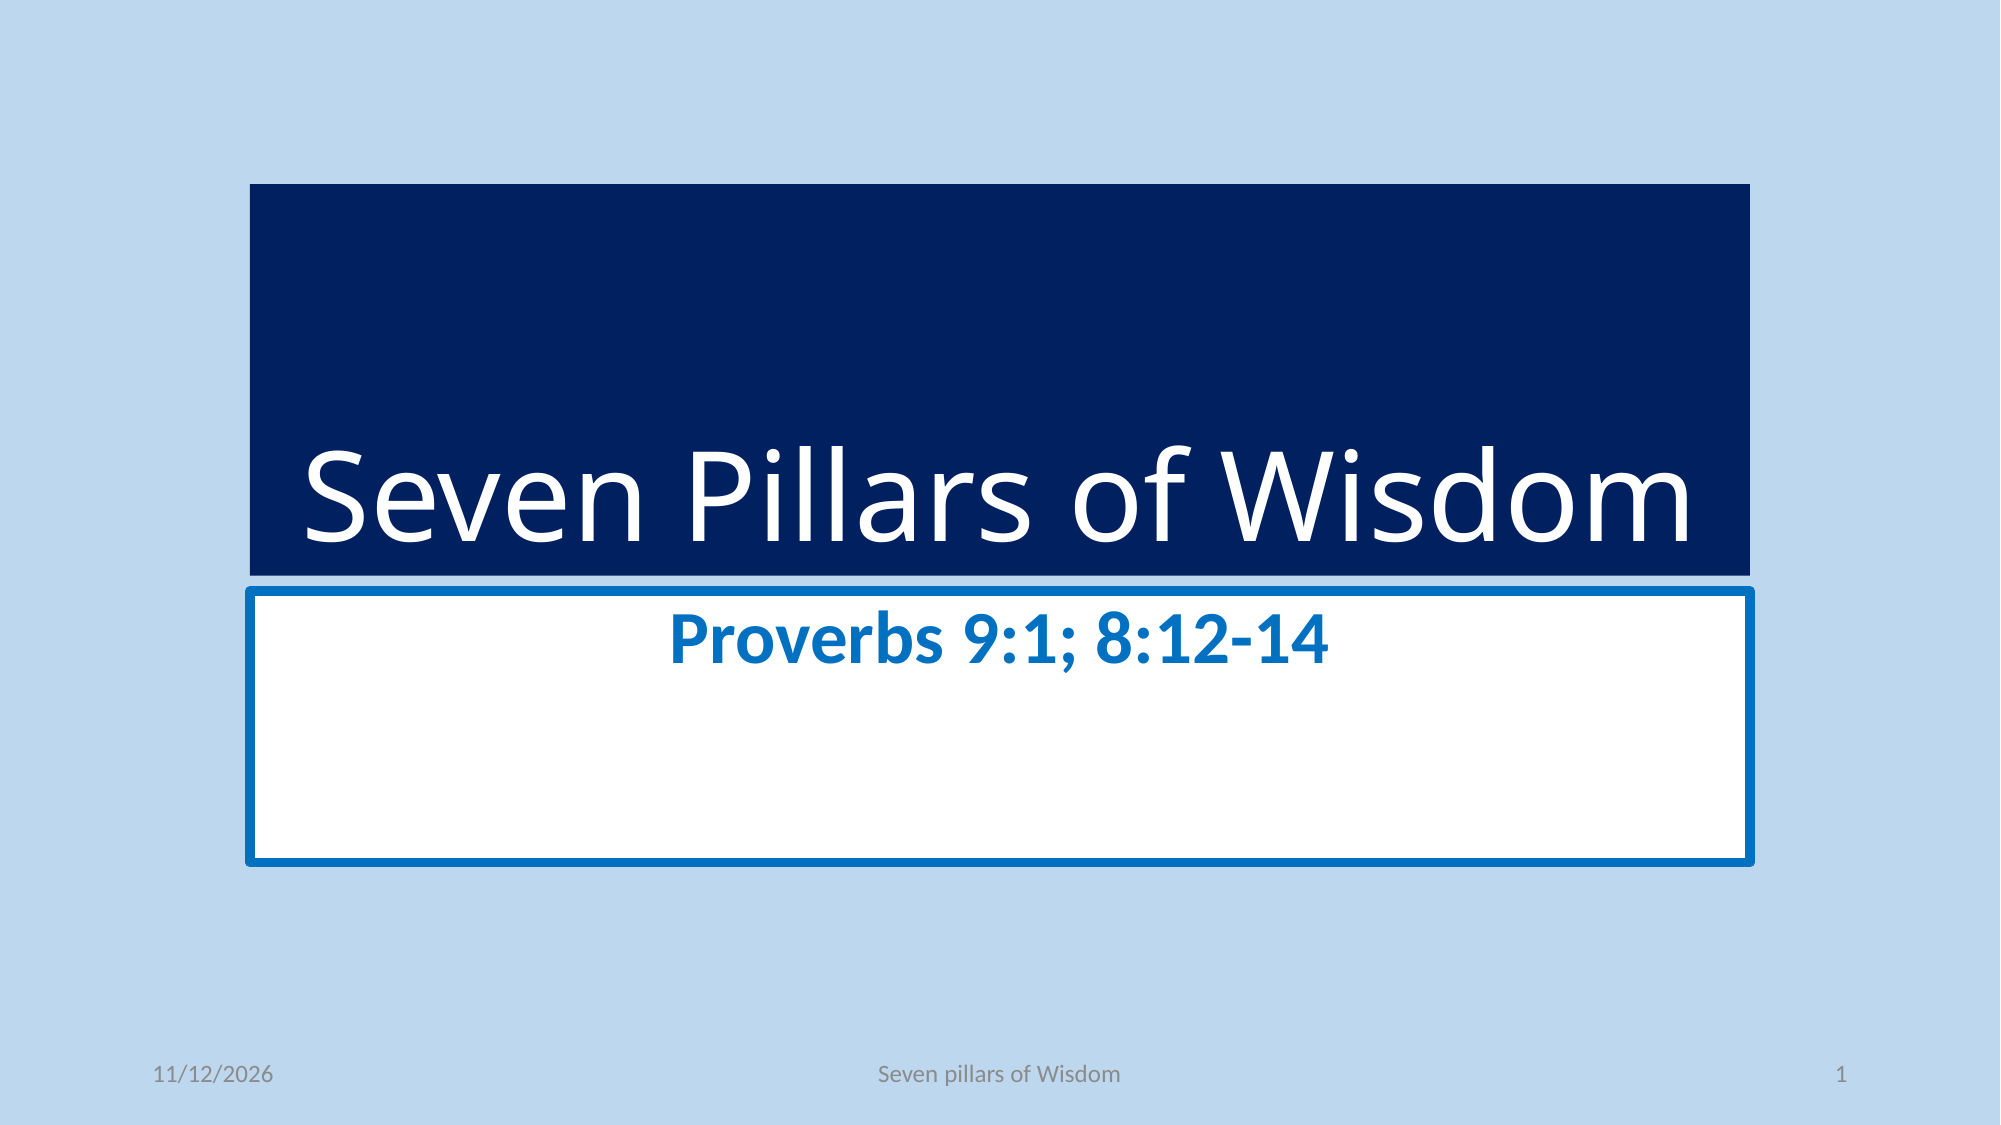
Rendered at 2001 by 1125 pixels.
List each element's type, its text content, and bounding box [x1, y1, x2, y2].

footer Seven pillars of Wisdom [662, 1042, 1338, 1103]
subtitle Proverbs 9:1; 8:12-14 [249, 590, 1750, 863]
title Seven Pillars of Wisdom [249, 184, 1750, 576]
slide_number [137, 1042, 588, 1103]
slide_number 1 [1412, 1042, 1863, 1103]
